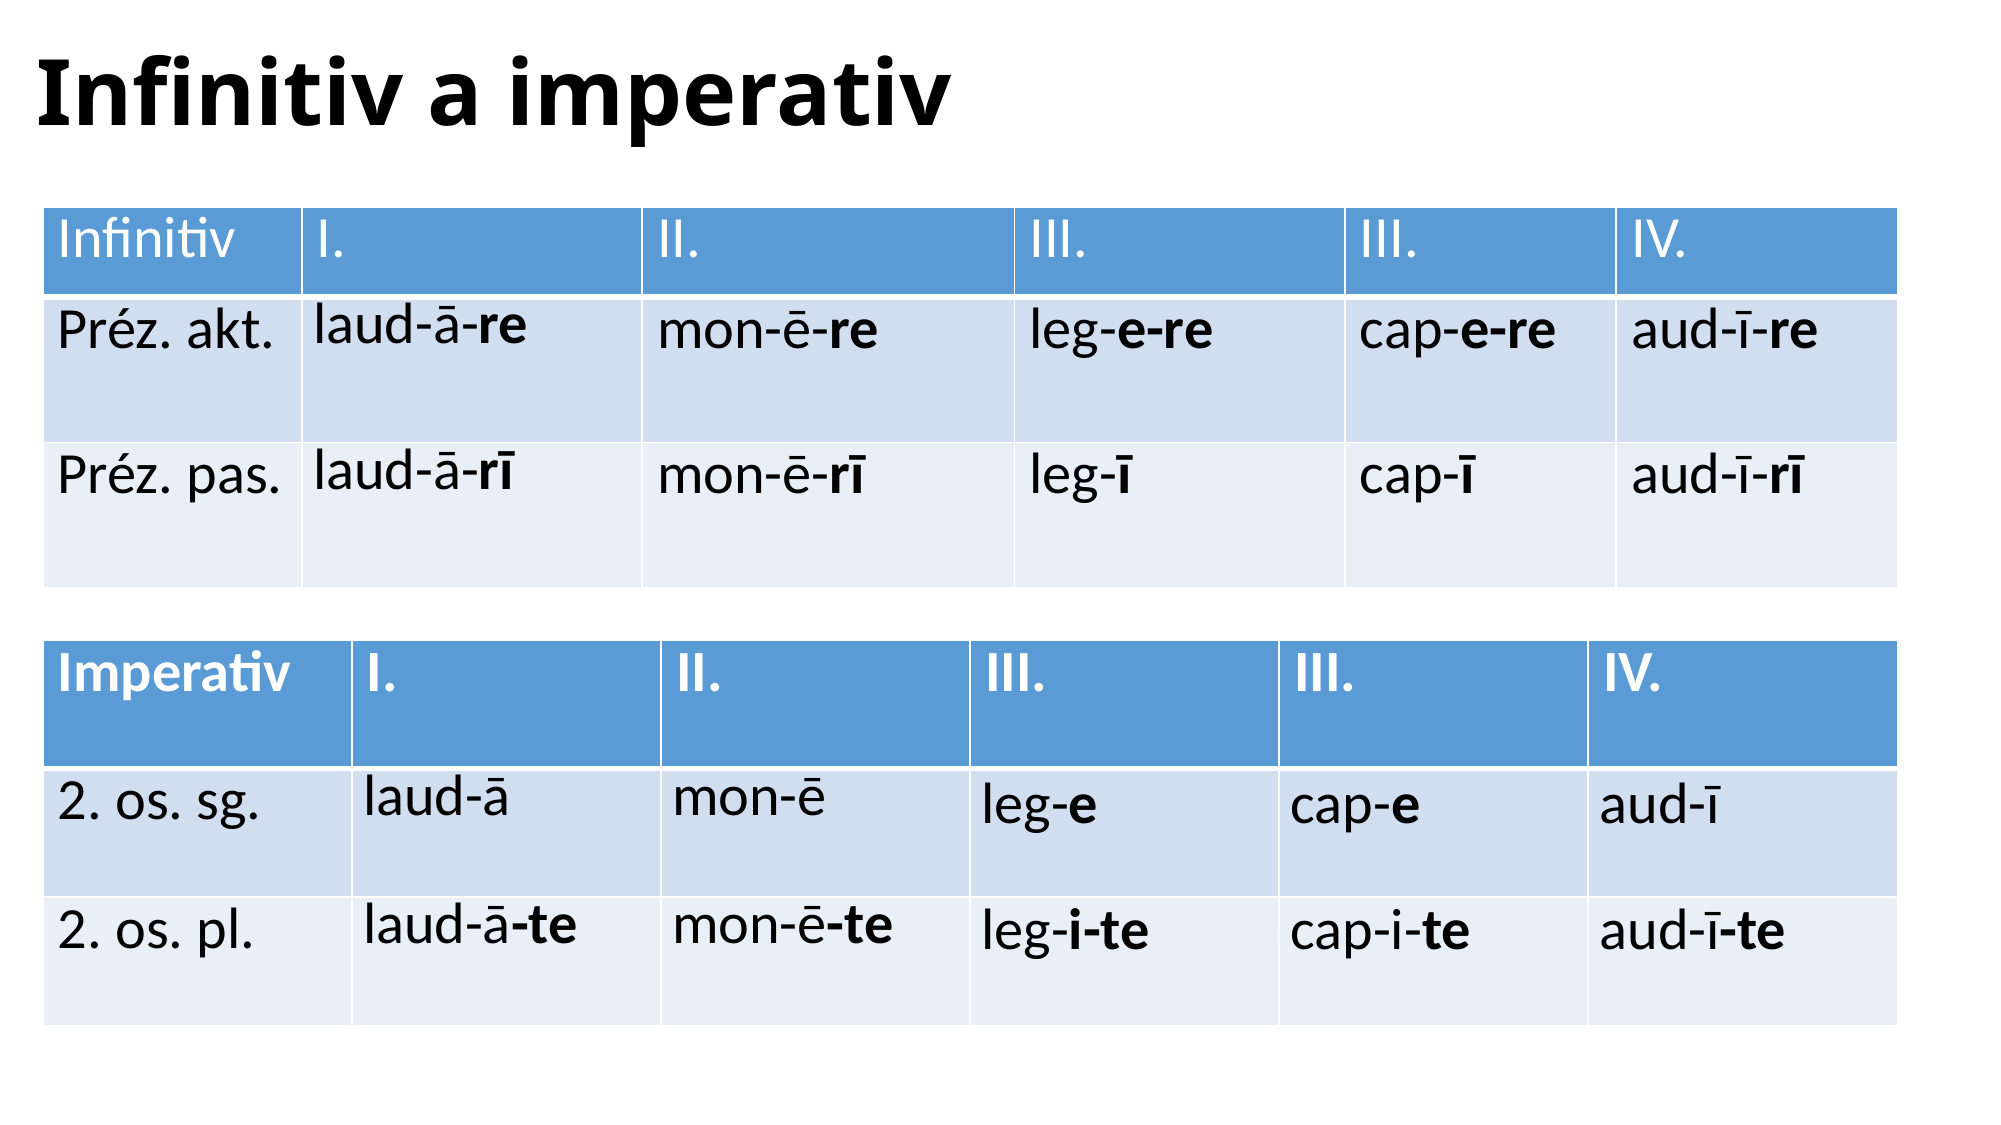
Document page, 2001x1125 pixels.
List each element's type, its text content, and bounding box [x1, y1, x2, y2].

table_cell cap-ī [1346, 443, 1615, 587]
table_cell cap-i-te [1280, 898, 1587, 1025]
table_header III. [1015, 208, 1344, 294]
table_header II. [662, 641, 969, 766]
table_header IV. [1617, 208, 1897, 294]
table_cell aud-ī-te [1589, 898, 1897, 1025]
table_cell Préz. pas. [44, 443, 301, 587]
table_cell laud-ā-rī [303, 443, 641, 587]
table_header III. [971, 641, 1278, 766]
table_cell leg-i-te [971, 898, 1278, 1025]
title Infinitiv a imperativ [21, 31, 1747, 160]
table_cell Préz. akt. [44, 300, 301, 442]
table_cell leg-e-re [1015, 300, 1344, 442]
table_cell cap-e-re [1346, 300, 1615, 442]
table_header IV. [1589, 641, 1897, 766]
table_cell mon-ē-re [643, 300, 1014, 442]
table_cell mon-ē-rī [643, 443, 1014, 587]
table_header II. [643, 208, 1014, 294]
table_cell aud-ī-re [1617, 300, 1897, 442]
table_cell aud-ī-rī [1617, 443, 1897, 587]
table_cell leg-e [971, 771, 1278, 896]
table_header III. [1280, 641, 1587, 766]
table_header III. [1346, 208, 1615, 294]
table_header Imperativ [44, 641, 351, 766]
table_cell laud-ā-re [303, 300, 641, 442]
table_cell 2. os. sg. [44, 771, 351, 896]
table_cell mon-ē [662, 771, 969, 896]
table_header I. [353, 641, 660, 766]
table_cell 2. os. pl. [44, 898, 351, 1025]
table_cell laud-ā-te [353, 898, 660, 1025]
table_cell aud-ī [1589, 771, 1897, 896]
table_header Infinitiv [44, 208, 301, 294]
table_cell mon-ē-te [662, 898, 969, 1025]
table_header I. [303, 208, 641, 294]
table_cell cap-e [1280, 771, 1587, 896]
table_cell laud-ā [353, 771, 660, 896]
table_cell leg-ī [1015, 443, 1344, 587]
